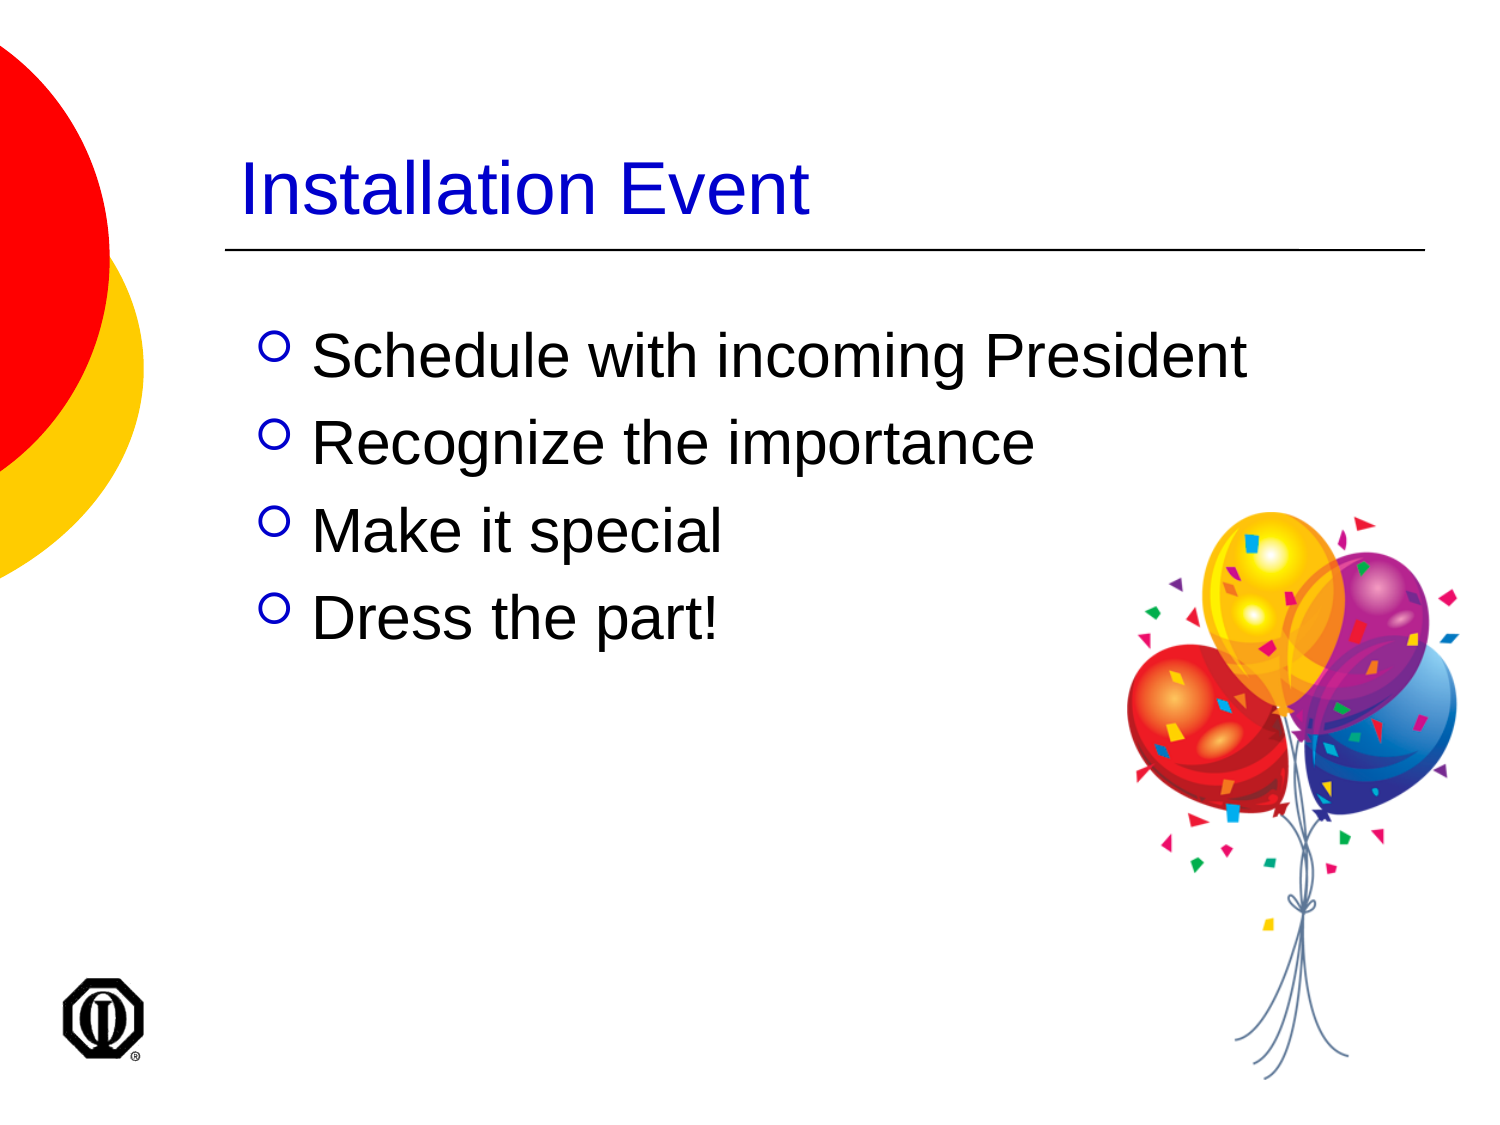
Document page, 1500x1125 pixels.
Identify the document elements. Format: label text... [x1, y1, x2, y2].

title Installation Event [224, 48, 1425, 237]
list Schedule with incoming President Recognize the importance Make it special Dress the part! [224, 299, 1425, 975]
picture [1127, 512, 1460, 1080]
picture [59, 974, 147, 1065]
